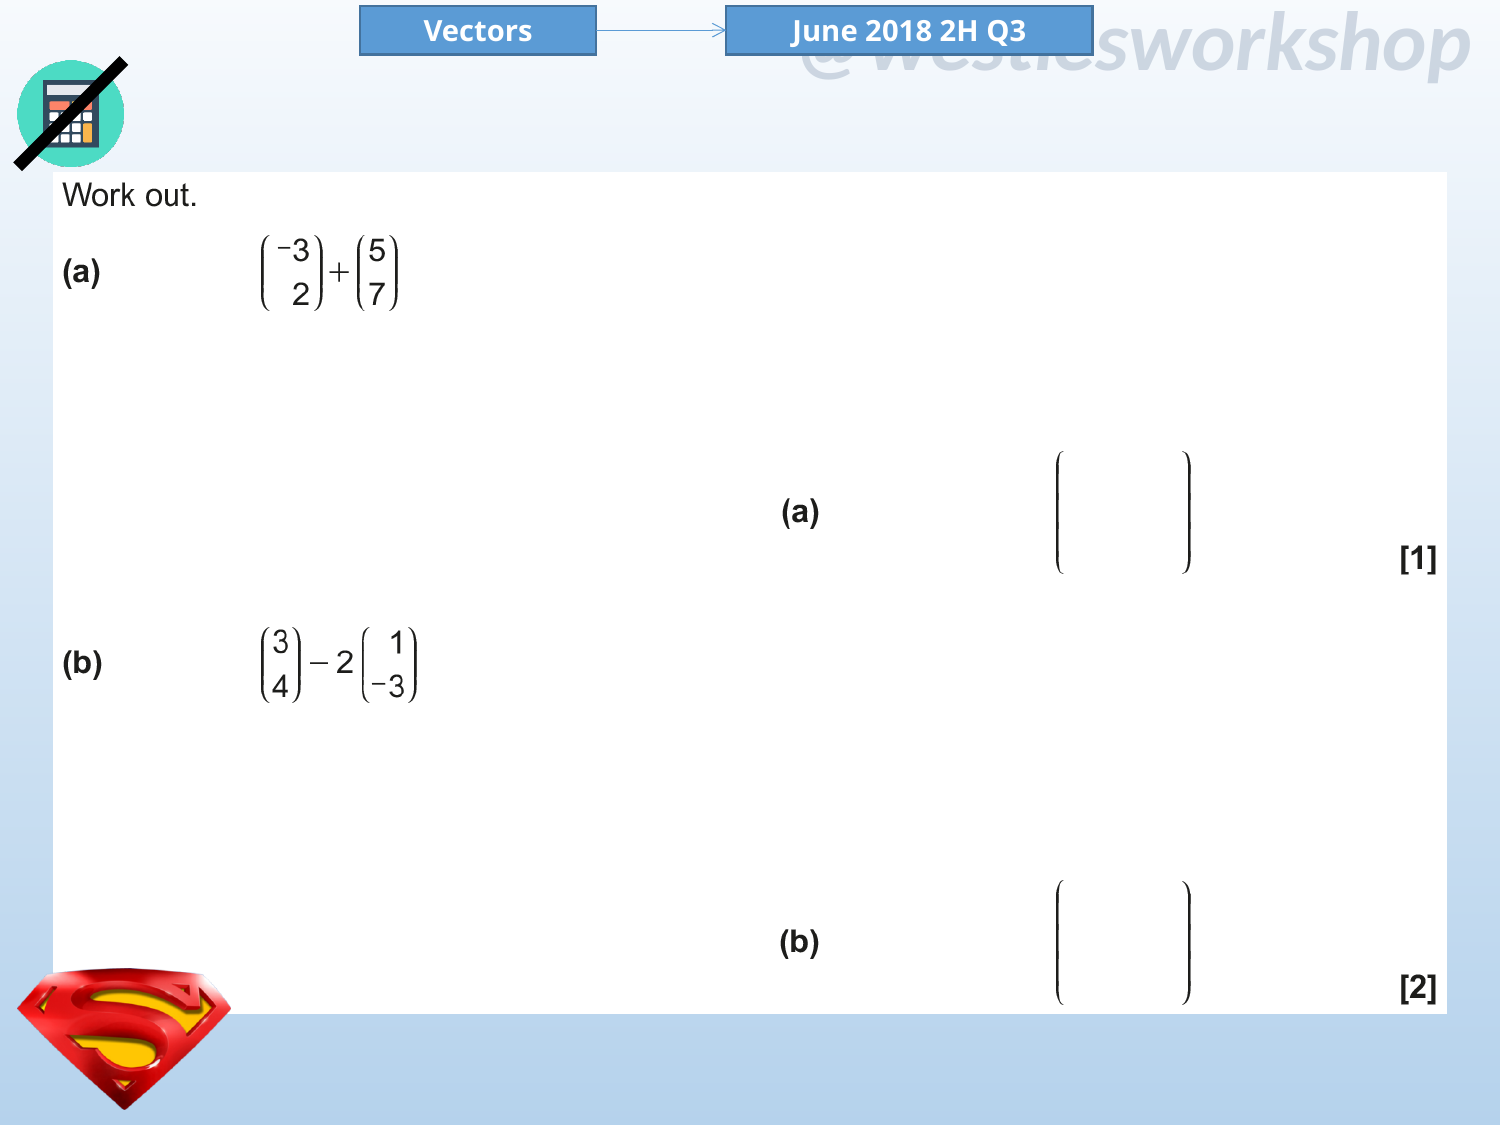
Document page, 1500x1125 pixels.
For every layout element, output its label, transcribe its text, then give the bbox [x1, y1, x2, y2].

picture [17, 172, 1447, 1110]
text_box June 2018 2H Q3 [725, 5, 1094, 56]
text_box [17, 60, 124, 167]
text_box Vectors [359, 5, 597, 56]
